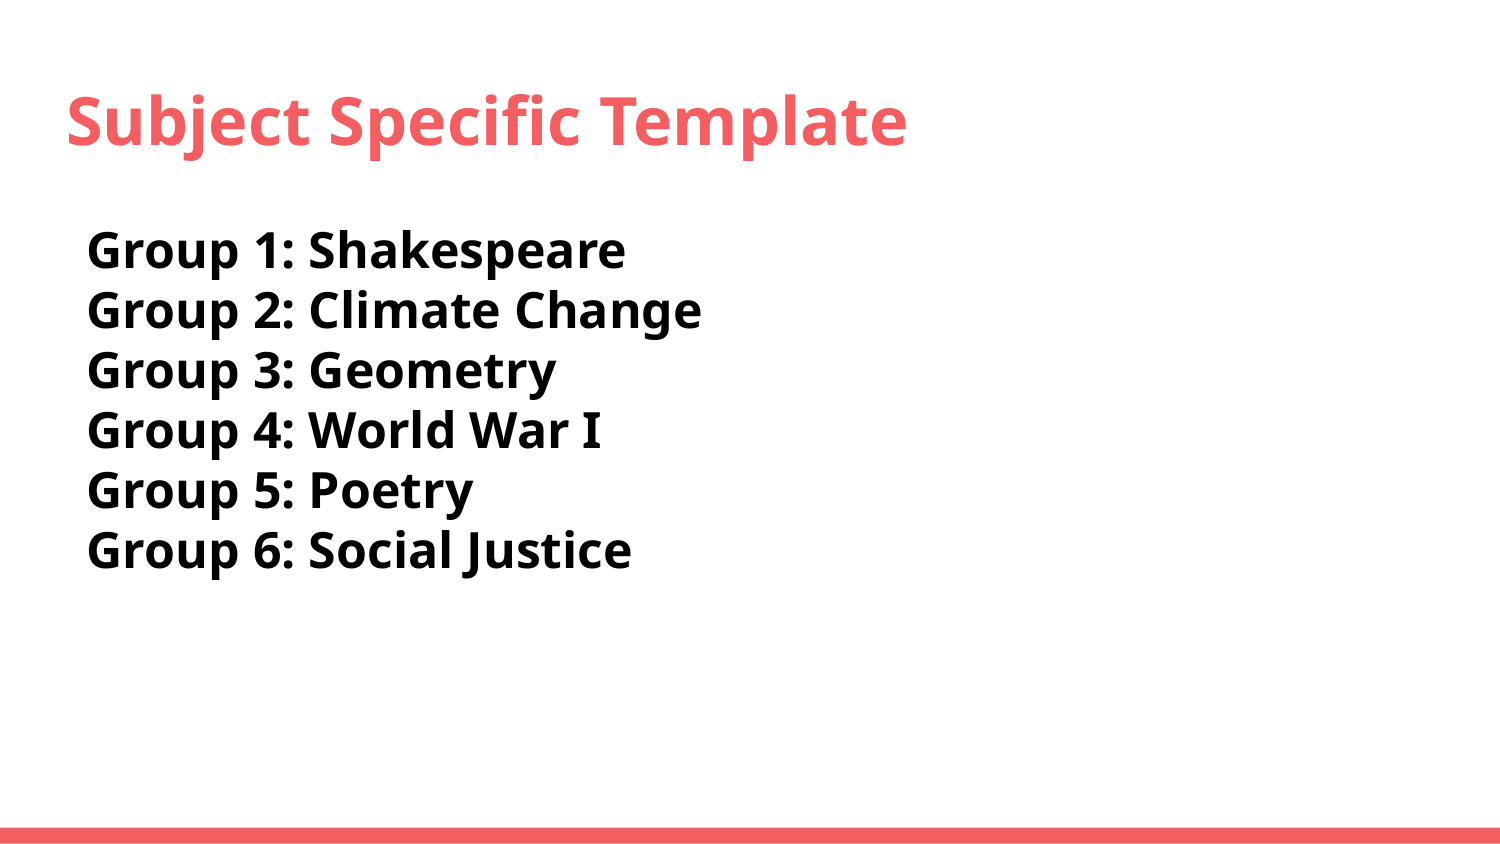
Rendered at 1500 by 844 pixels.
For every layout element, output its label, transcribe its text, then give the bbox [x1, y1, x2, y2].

title Subject Specific Template [51, 64, 1449, 167]
text_box Group 1: Shakespeare Group 2: Climate Change Group 3: Geometry Group 4: World War I Group 5: Poetry Group 6: Social Justice [71, 203, 1203, 736]
